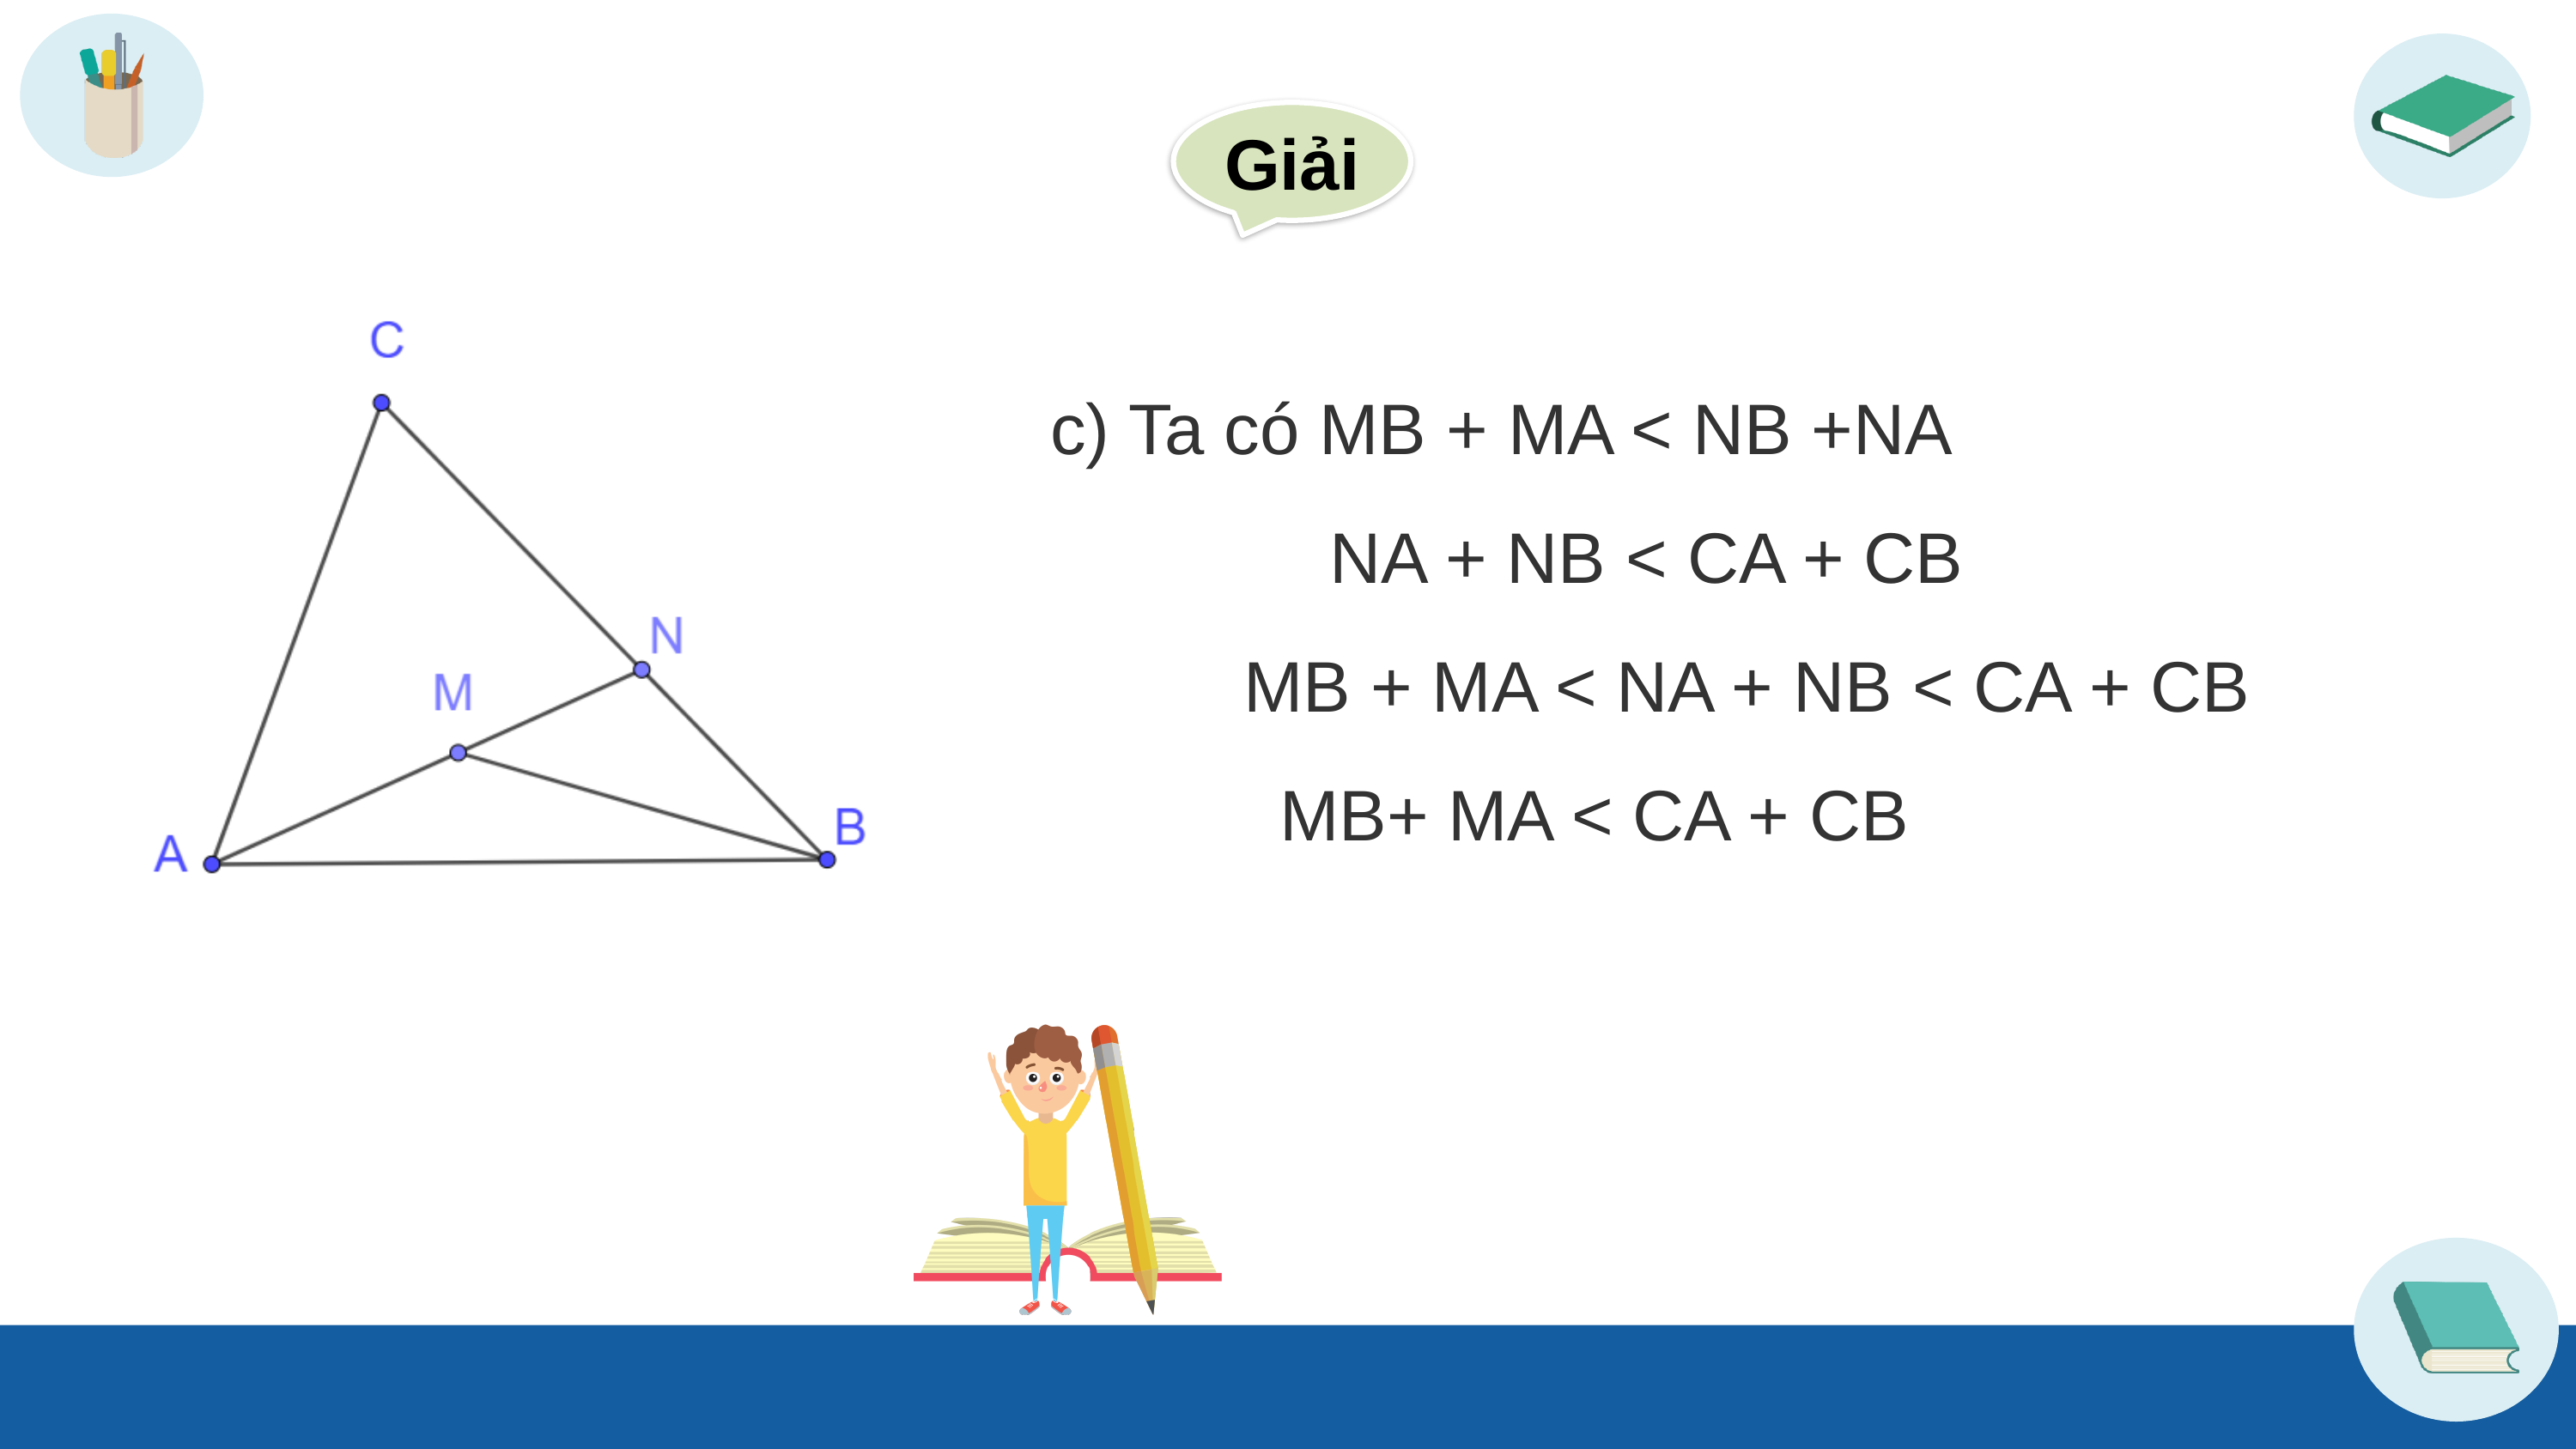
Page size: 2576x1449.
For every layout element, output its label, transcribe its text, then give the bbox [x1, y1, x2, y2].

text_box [19, 13, 204, 178]
text_box Giải [1170, 100, 1414, 238]
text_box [2353, 33, 2532, 199]
picture [914, 1024, 1222, 1315]
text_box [2354, 1237, 2560, 1422]
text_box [0, 1325, 2576, 1449]
picture [131, 308, 887, 929]
